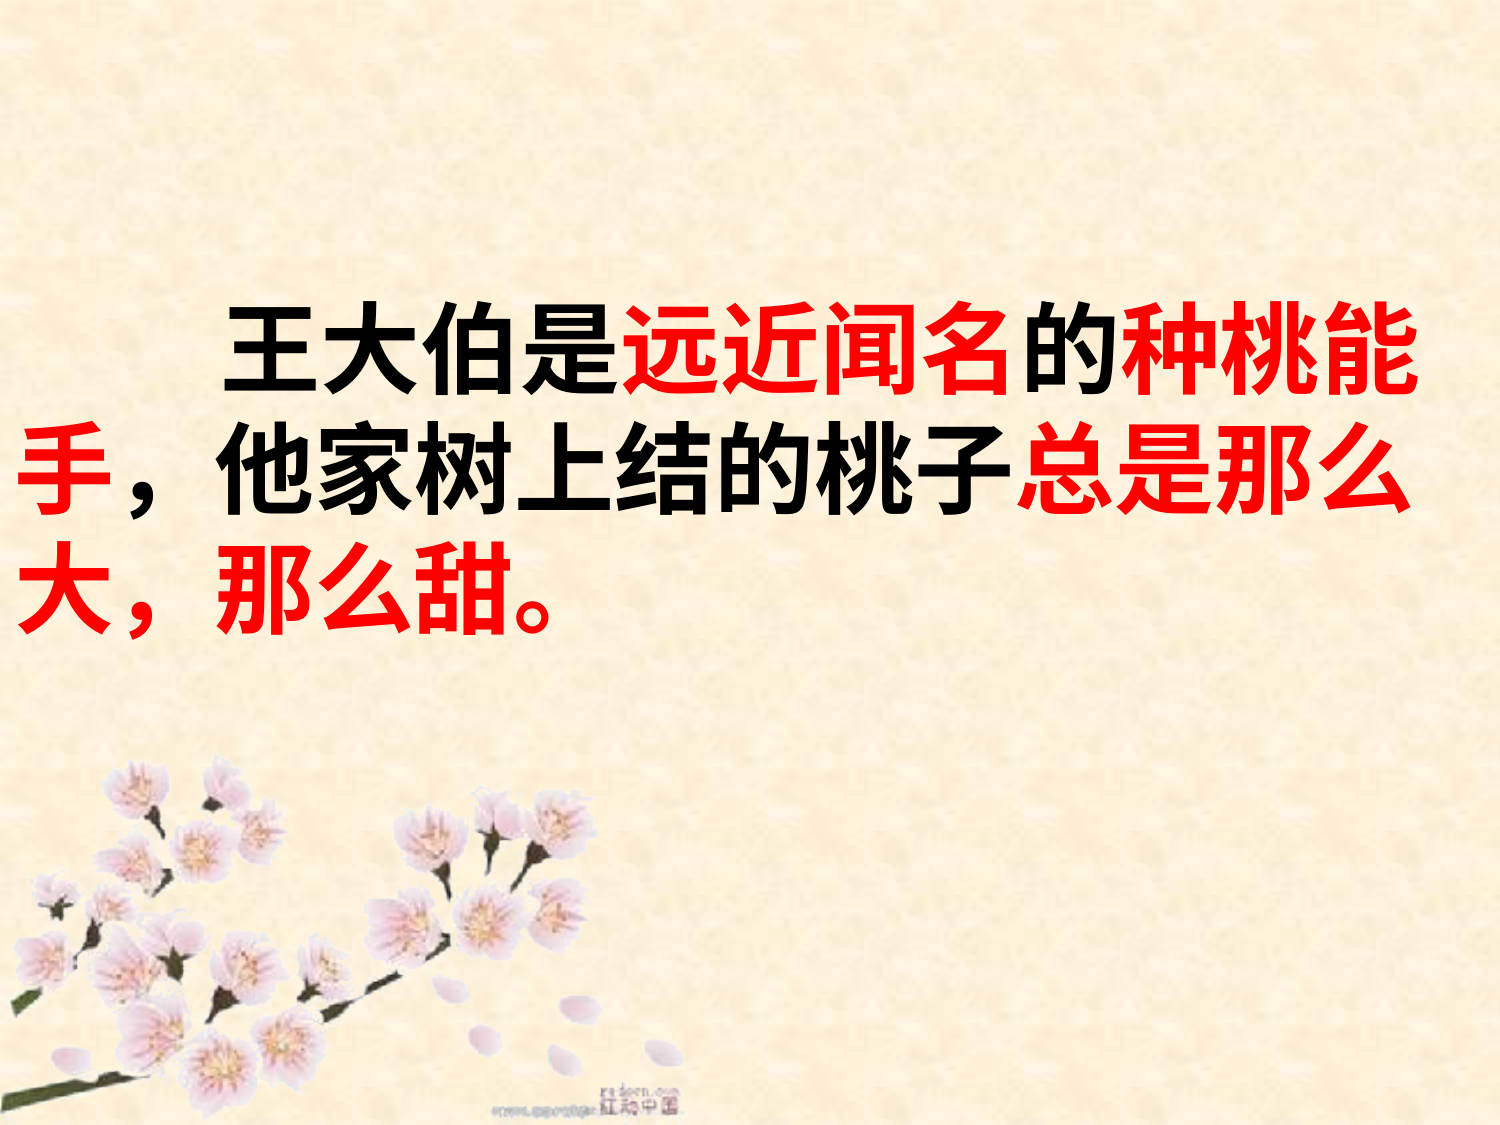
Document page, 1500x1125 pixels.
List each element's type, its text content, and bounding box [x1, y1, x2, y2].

picture [0, 0, 1500, 1125]
text_box 王大伯是远近闻名的种桃能手，他家树上结的桃子总是那么大，那么甜。 [0, 278, 1447, 654]
